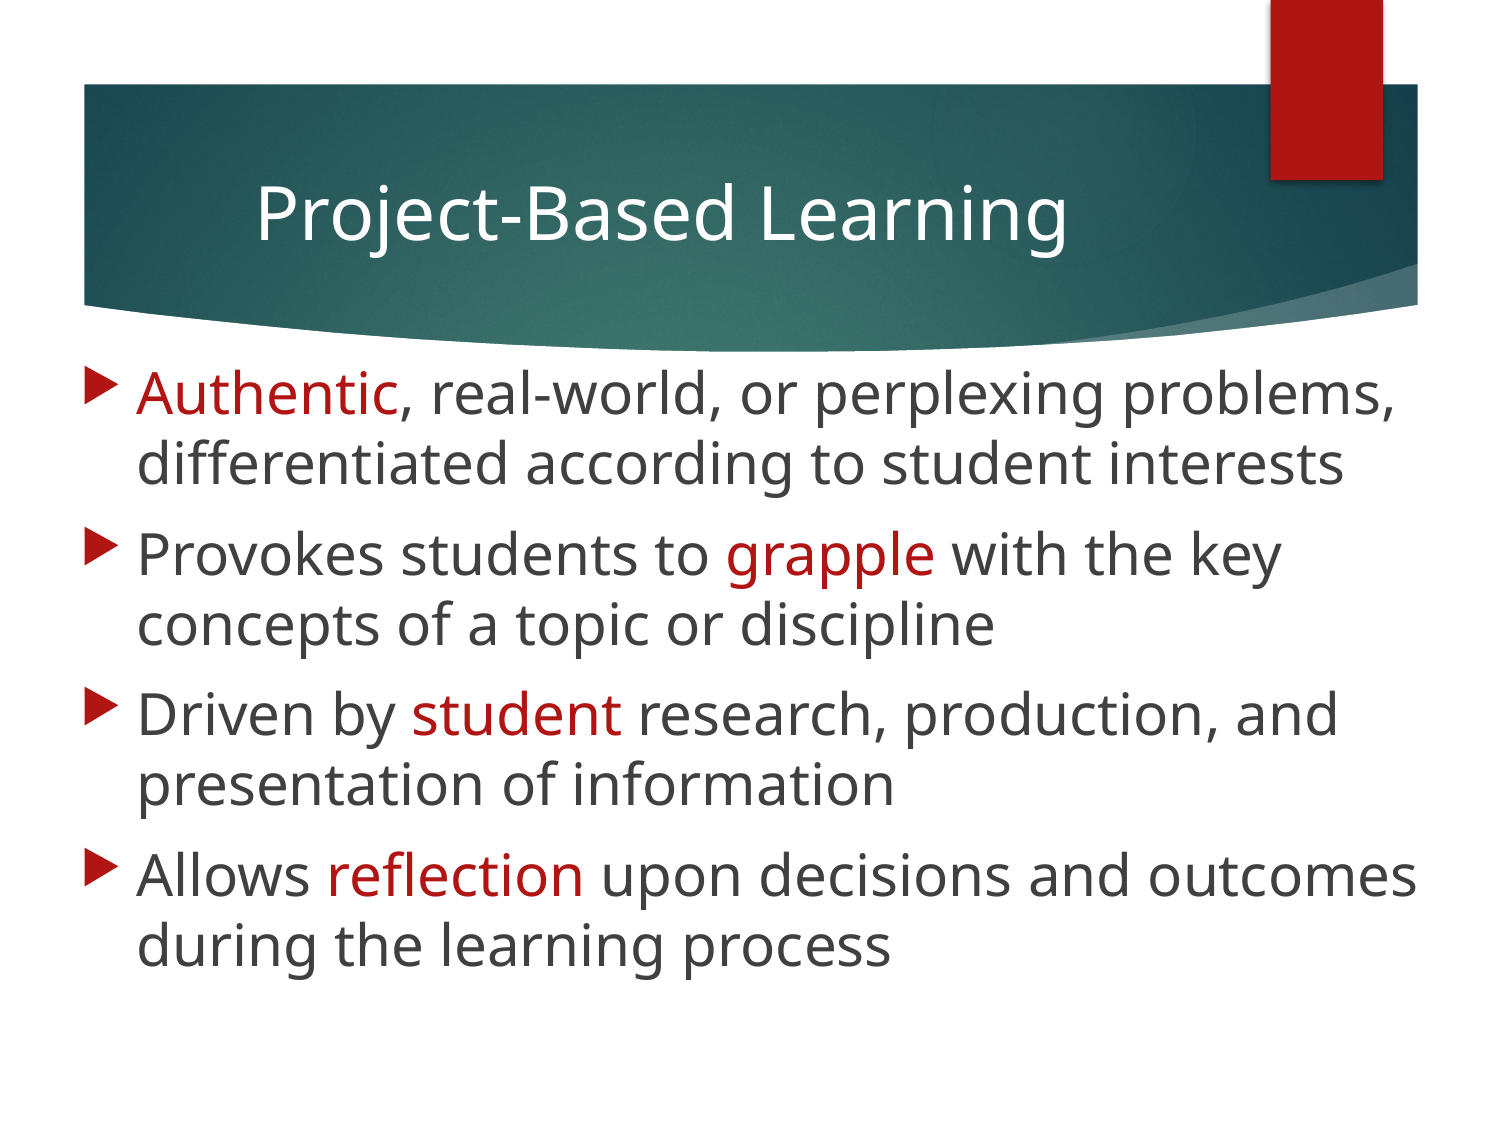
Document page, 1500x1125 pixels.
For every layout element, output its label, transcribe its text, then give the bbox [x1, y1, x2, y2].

title Project-Based Learning [142, 152, 1183, 269]
list Authentic, real-world, or perplexing problems, differentiated according to student interests Provokes students to grapple with the key concepts of a topic or discipline Driven by student research, production, and presentation of information Allows reflection upon decisions and outcomes during the learning process [65, 348, 1446, 1034]
